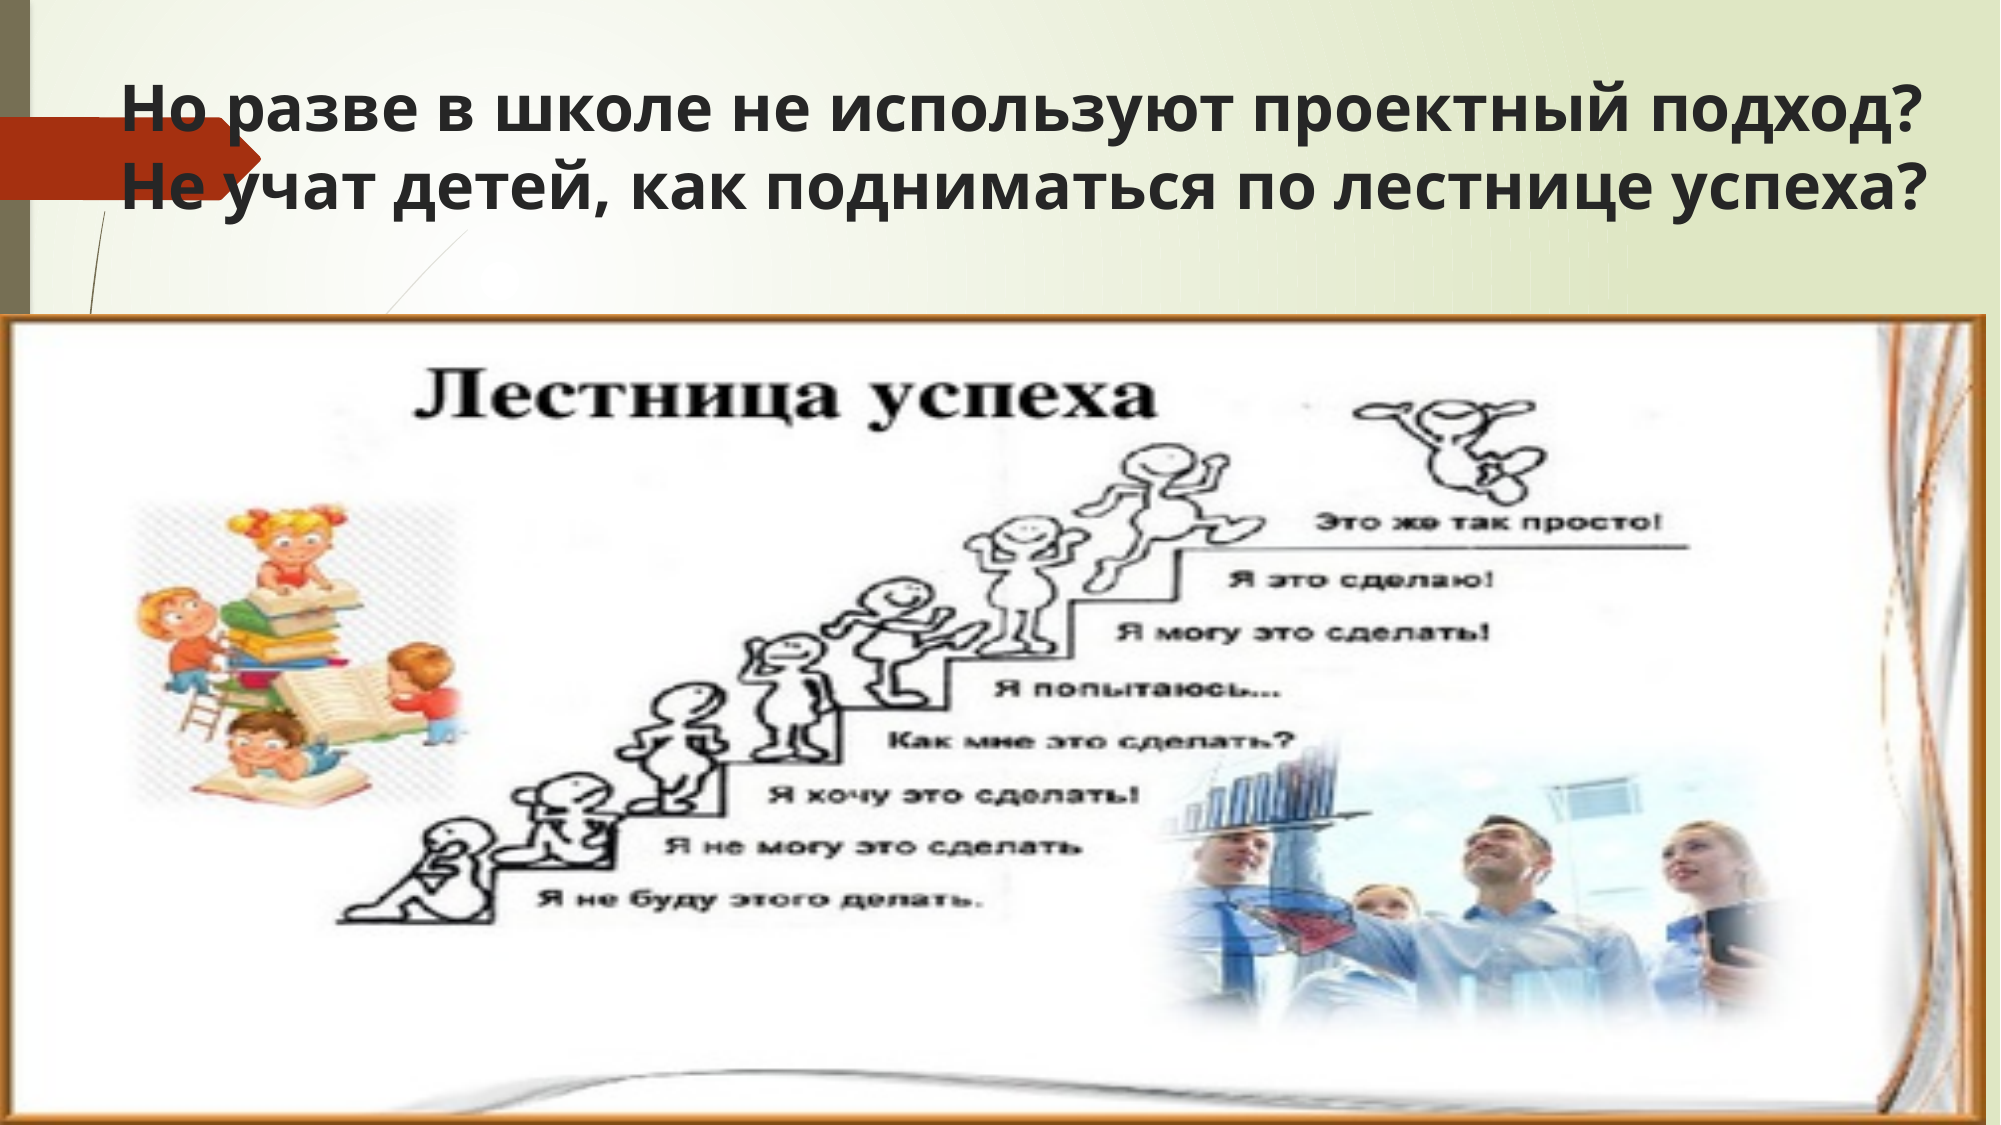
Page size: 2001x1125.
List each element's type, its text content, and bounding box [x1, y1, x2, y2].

title Но разве в школе не используют проектный подход? Не учат детей, как подниматься по лестнице успеха? [104, 59, 1986, 278]
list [0, 314, 1986, 1125]
